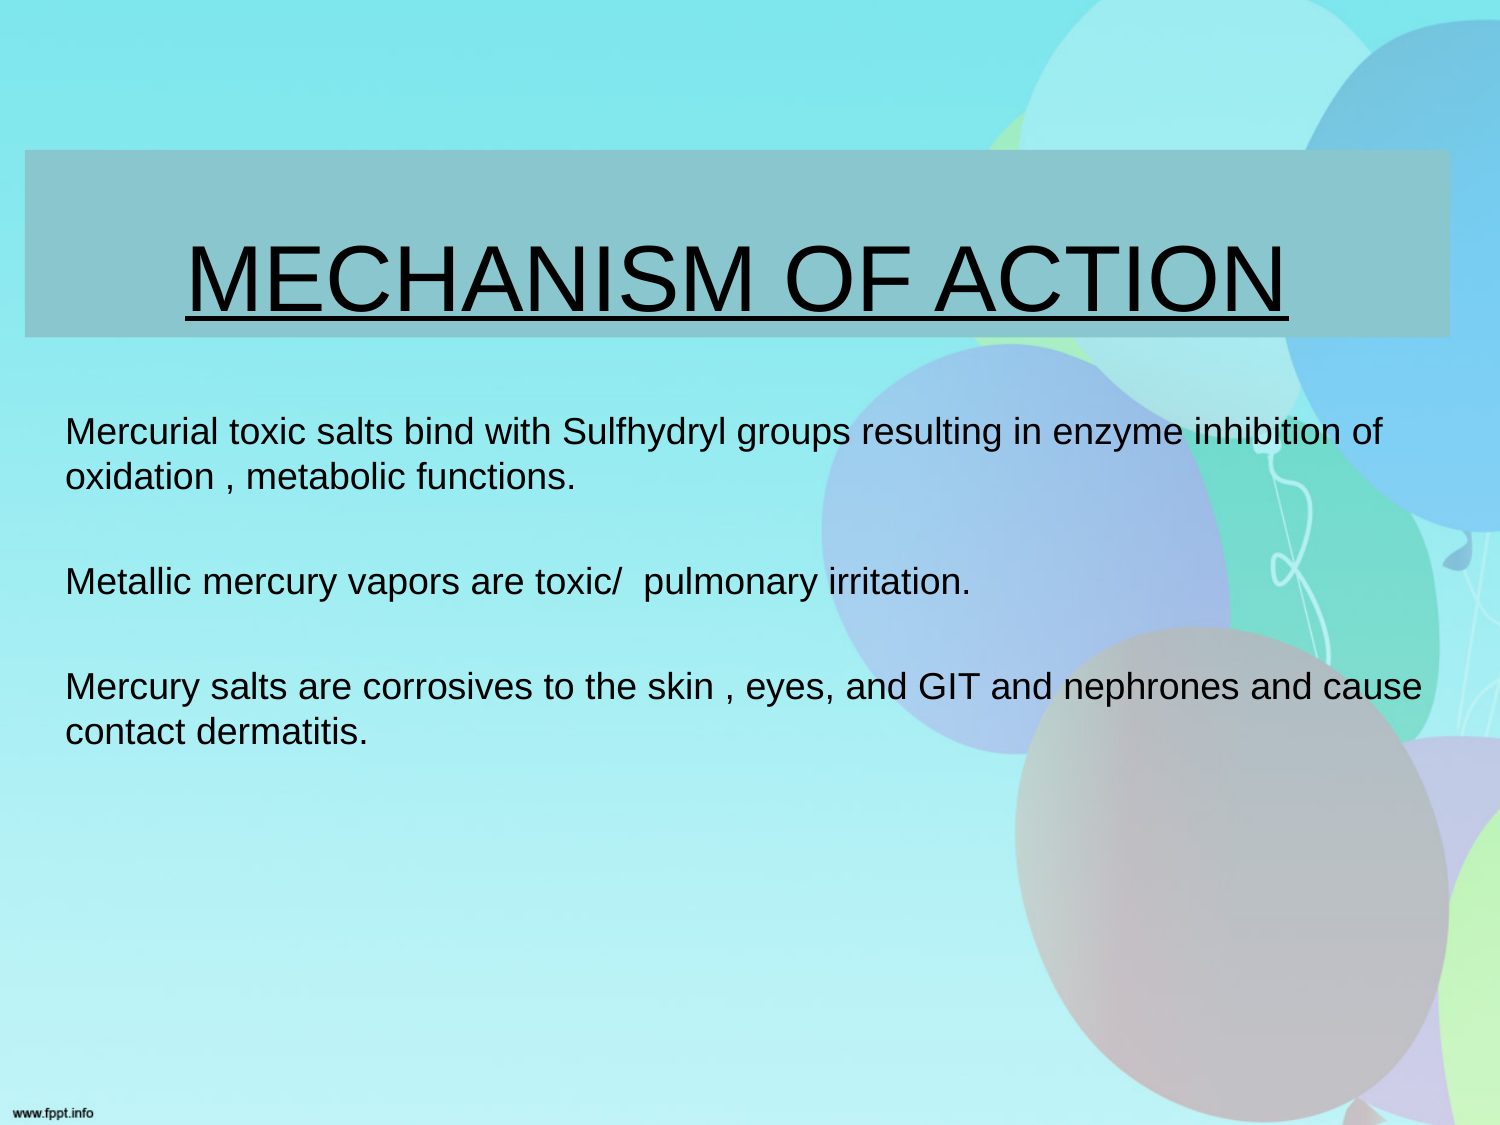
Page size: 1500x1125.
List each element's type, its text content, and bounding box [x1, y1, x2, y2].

subtitle Mercurial toxic salts bind with Sulfhydryl groups resulting in enzyme inhibition of oxidation , metabolic functions. Metallic mercury vapors are toxic/ pulmonary irritation. Mercury salts are corrosives to the skin , eyes, and GIT and nephrones and cause contact dermatitis. [50, 399, 1475, 1100]
title MECHANISM OF ACTION [24, 149, 1450, 338]
picture [0, 0, 1500, 1125]
